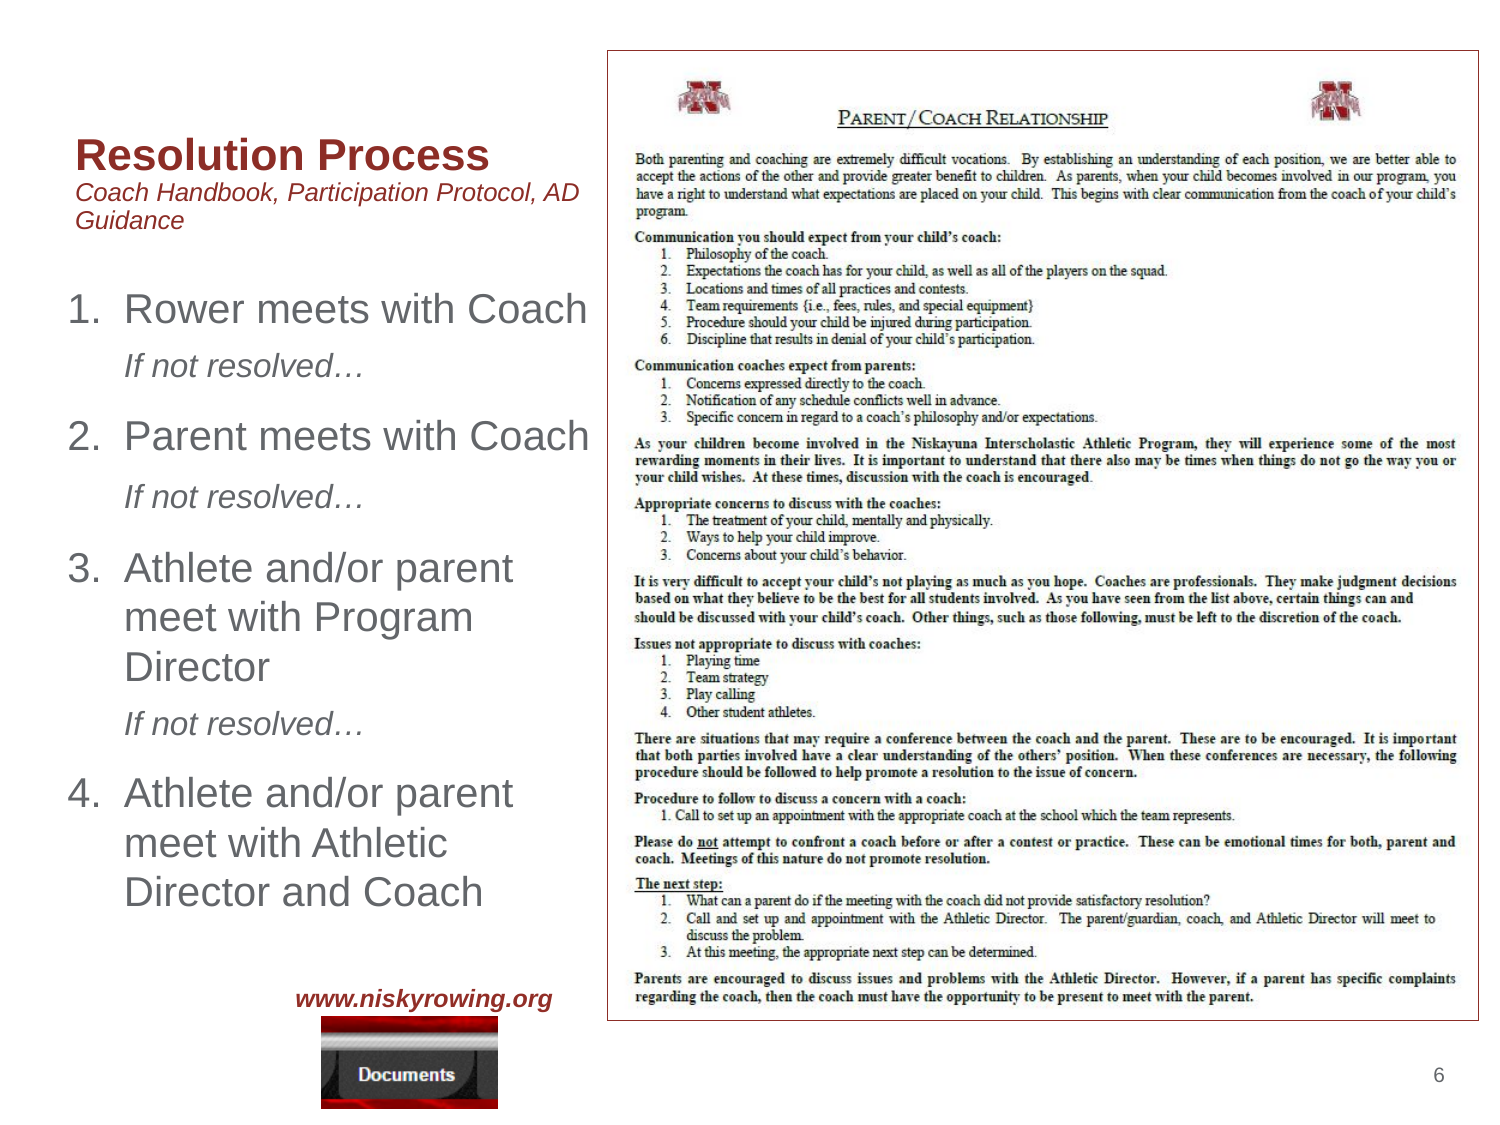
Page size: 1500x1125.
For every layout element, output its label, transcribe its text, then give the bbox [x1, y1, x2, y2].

title Resolution Process Coach Handbook, Participation Protocol, AD Guidance [75, 44, 613, 236]
slide_number 6 [1404, 1062, 1445, 1093]
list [607, 49, 1480, 1021]
list 1. Rower meets with Coach If not resolved… 2. Parent meets with Coach If not resolved… 3. Athlete and/or parent meet with Program Director If not resolved… 4. Athlete and/or parent meet with Athletic Director and Coach [67, 284, 600, 1015]
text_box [278, 975, 571, 1110]
